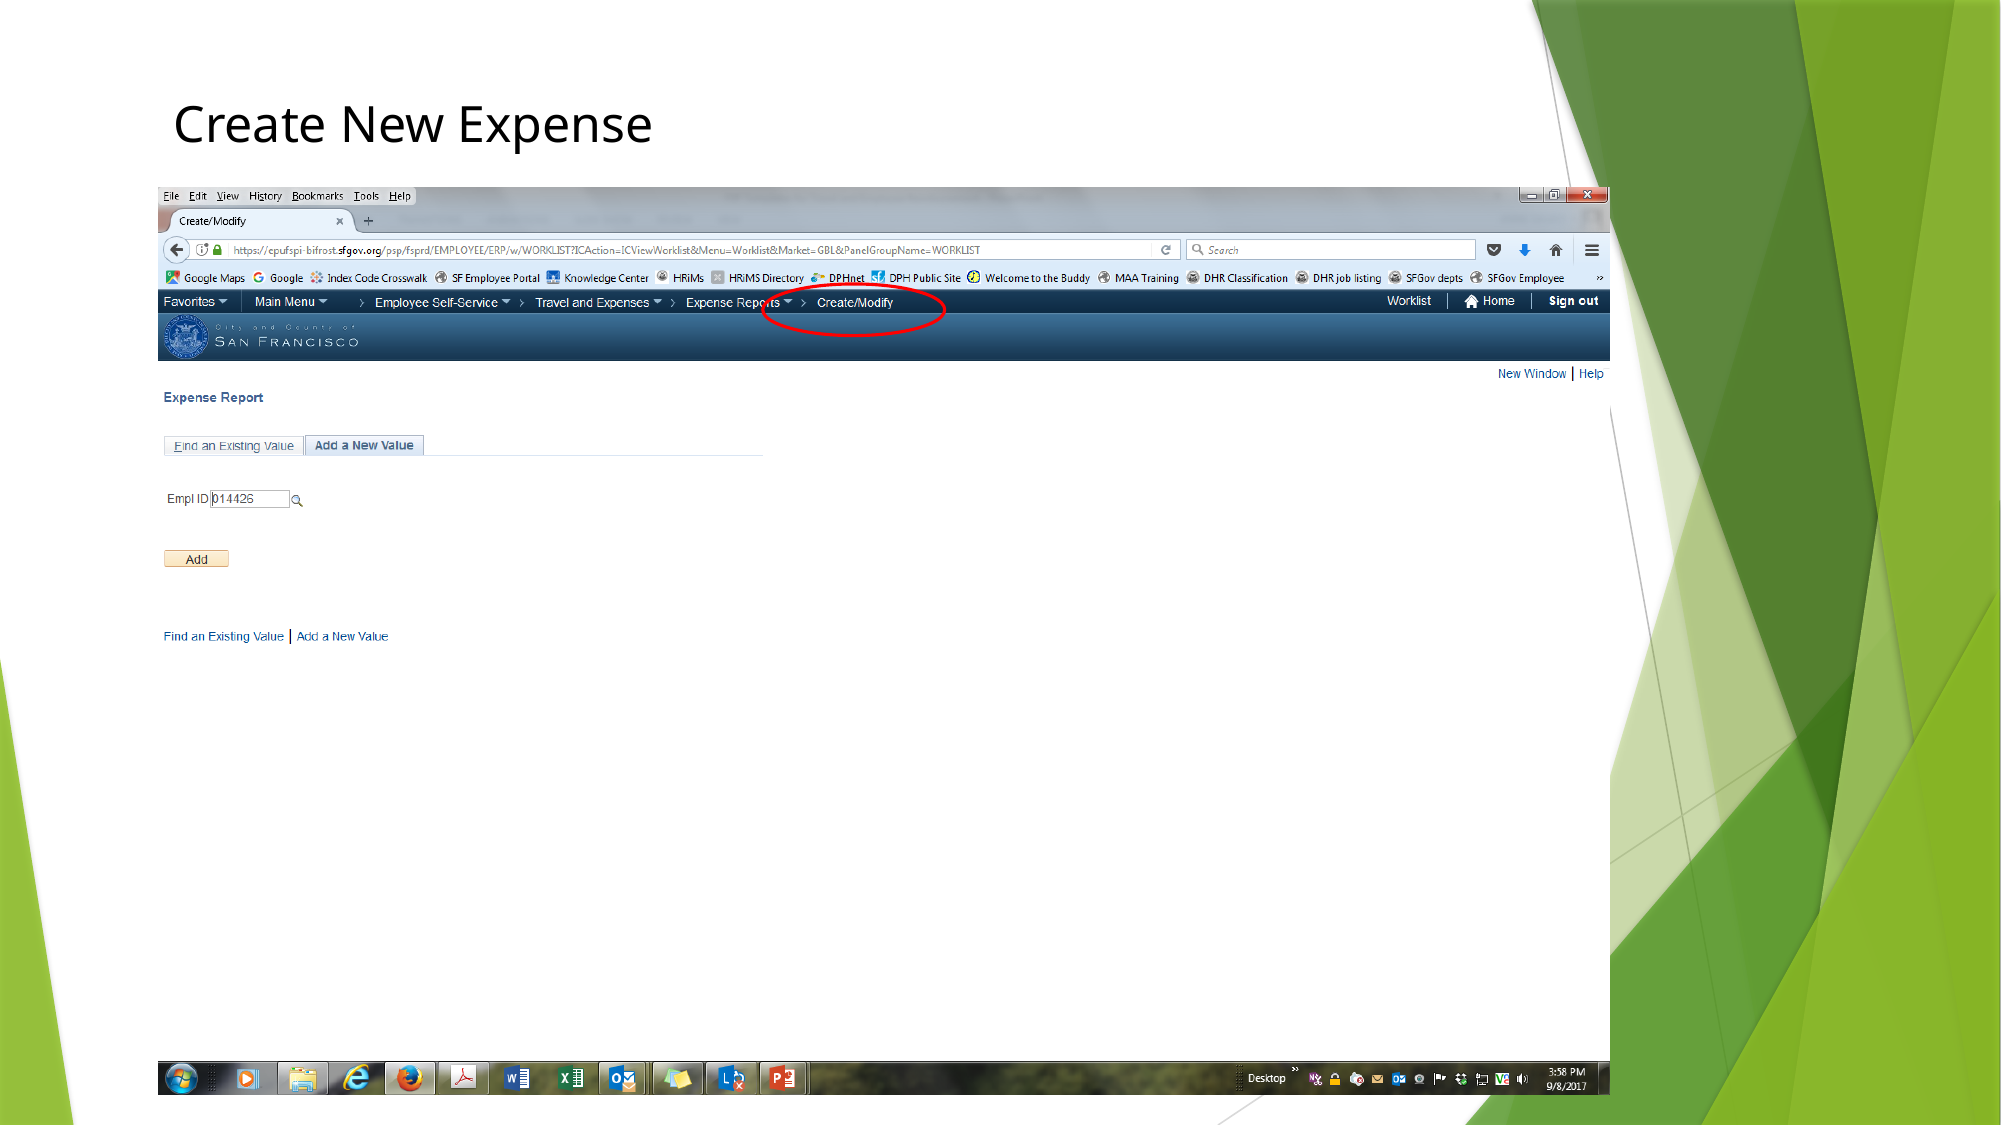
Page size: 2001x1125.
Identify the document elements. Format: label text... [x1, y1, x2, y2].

picture [158, 187, 1610, 1095]
text_box Create New Expense [158, 85, 1474, 160]
